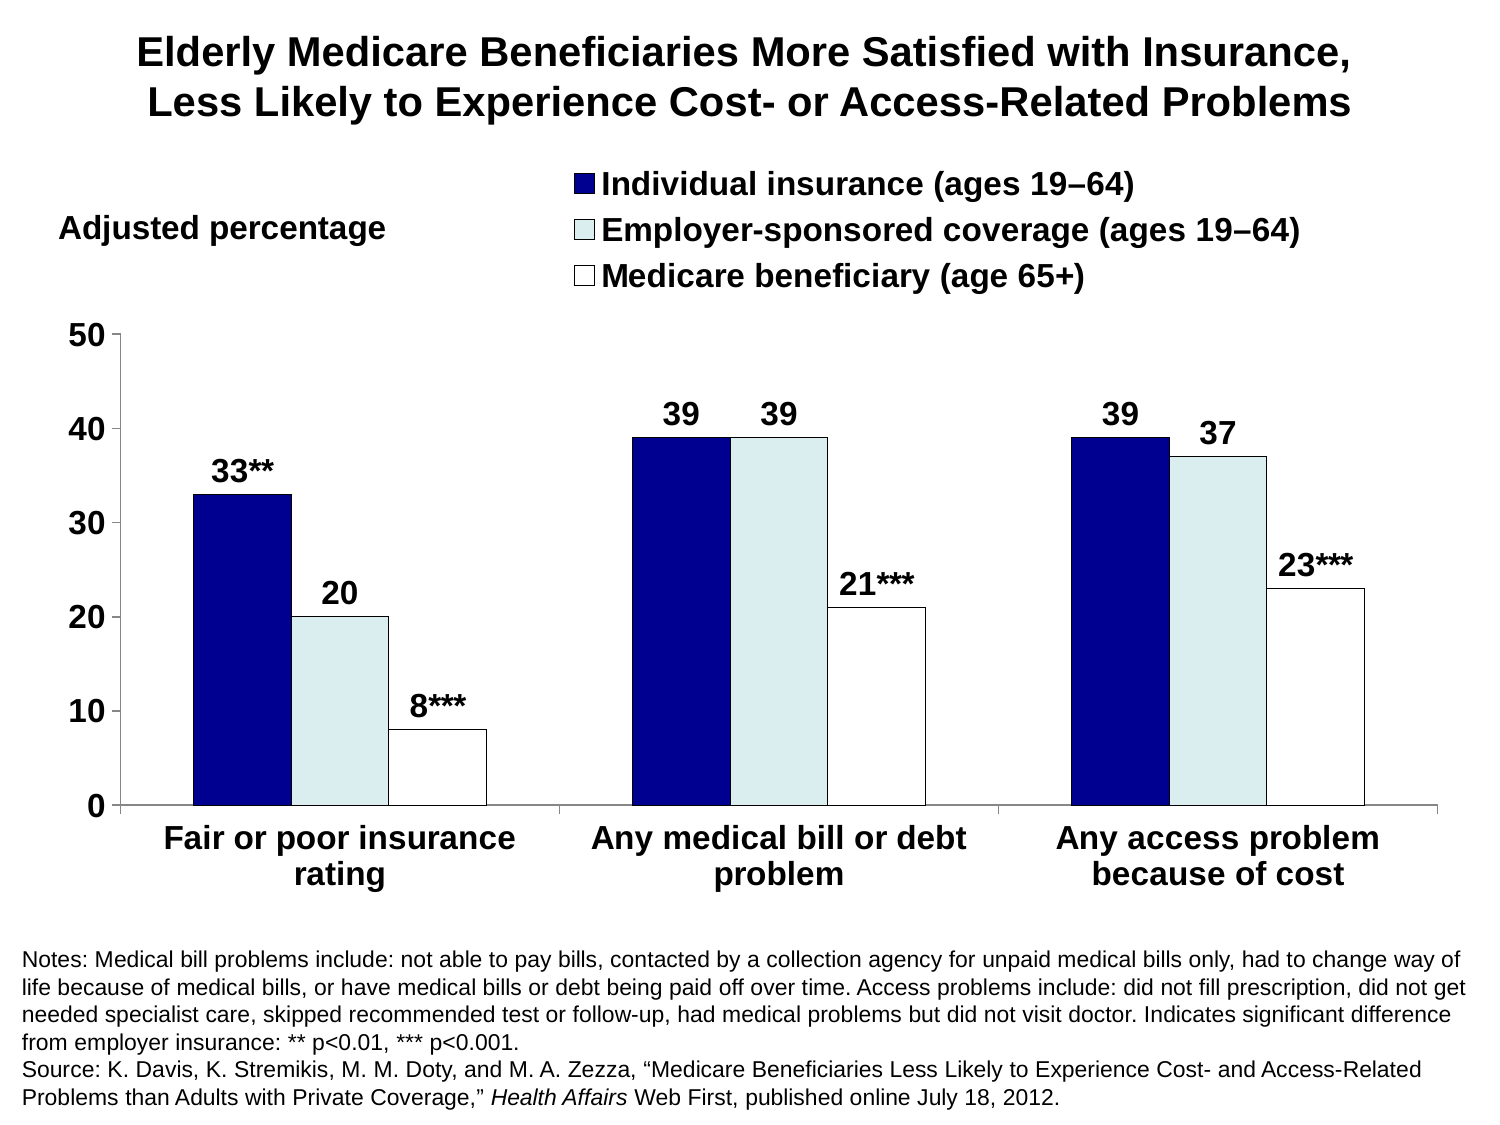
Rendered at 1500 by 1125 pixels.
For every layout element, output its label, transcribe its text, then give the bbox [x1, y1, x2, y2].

title Elderly Medicare Beneficiaries More Satisfied with Insurance, Less Likely to Experience Cost- or Access-Related Problems [0, 14, 1500, 136]
chart [40, 130, 1466, 956]
text_box Notes: Medical bill problems include: not able to pay bills, contacted by a collection agency for unpaid medical bills only, had to change way of life because of medical bills, or have medical bills or debt being paid off over time. Access problems include: did not fill prescription, did not get needed specialist care, skipped recommended test or follow-up, had medical problems but did not visit doctor. Indicates significant difference from employer insurance: ** p<0.01, *** p<0.001. Source: K. Davis, K. Stremikis, M. M. Doty, and M. A. Zezza, “Medicare Beneficiaries Less Likely to Experience Cost- and Access-Related Problems than Adults with Private Coverage,” Health Affairs Web First, published online July 18, 2012. [7, 937, 1488, 1118]
